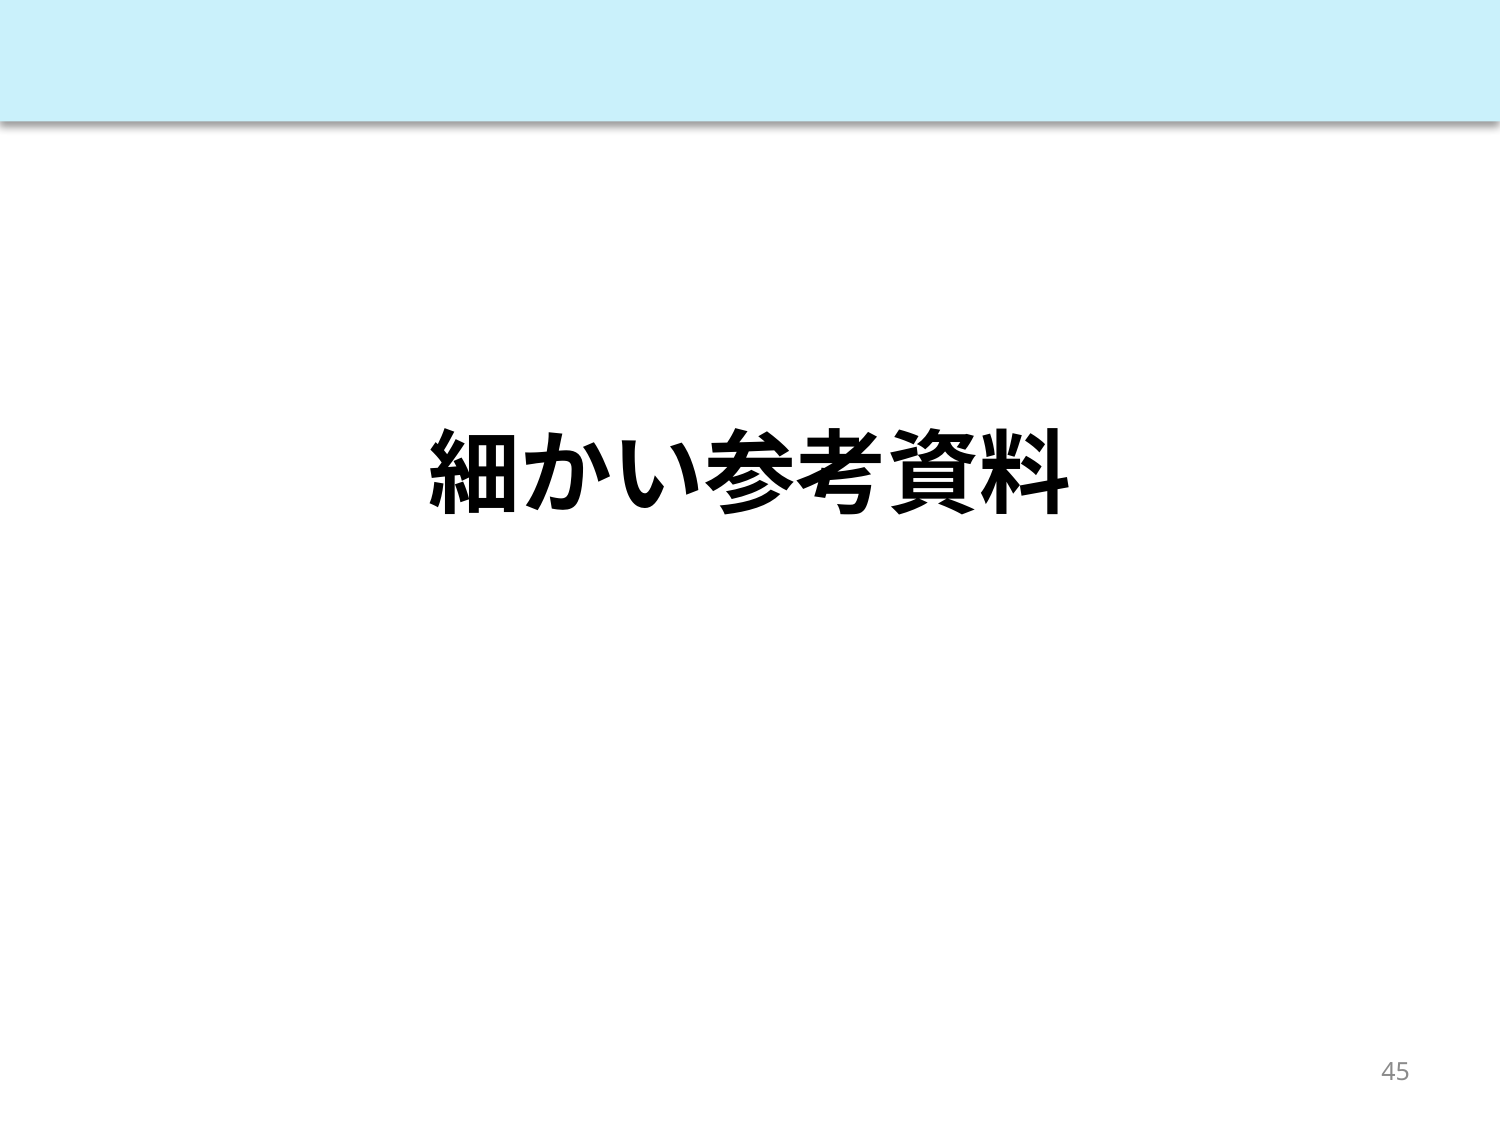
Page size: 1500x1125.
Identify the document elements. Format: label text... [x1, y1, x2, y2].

title 細かい参考資料 [112, 349, 1388, 591]
slide_number 45 [1074, 1042, 1425, 1103]
text_box [59, 10, 1477, 129]
